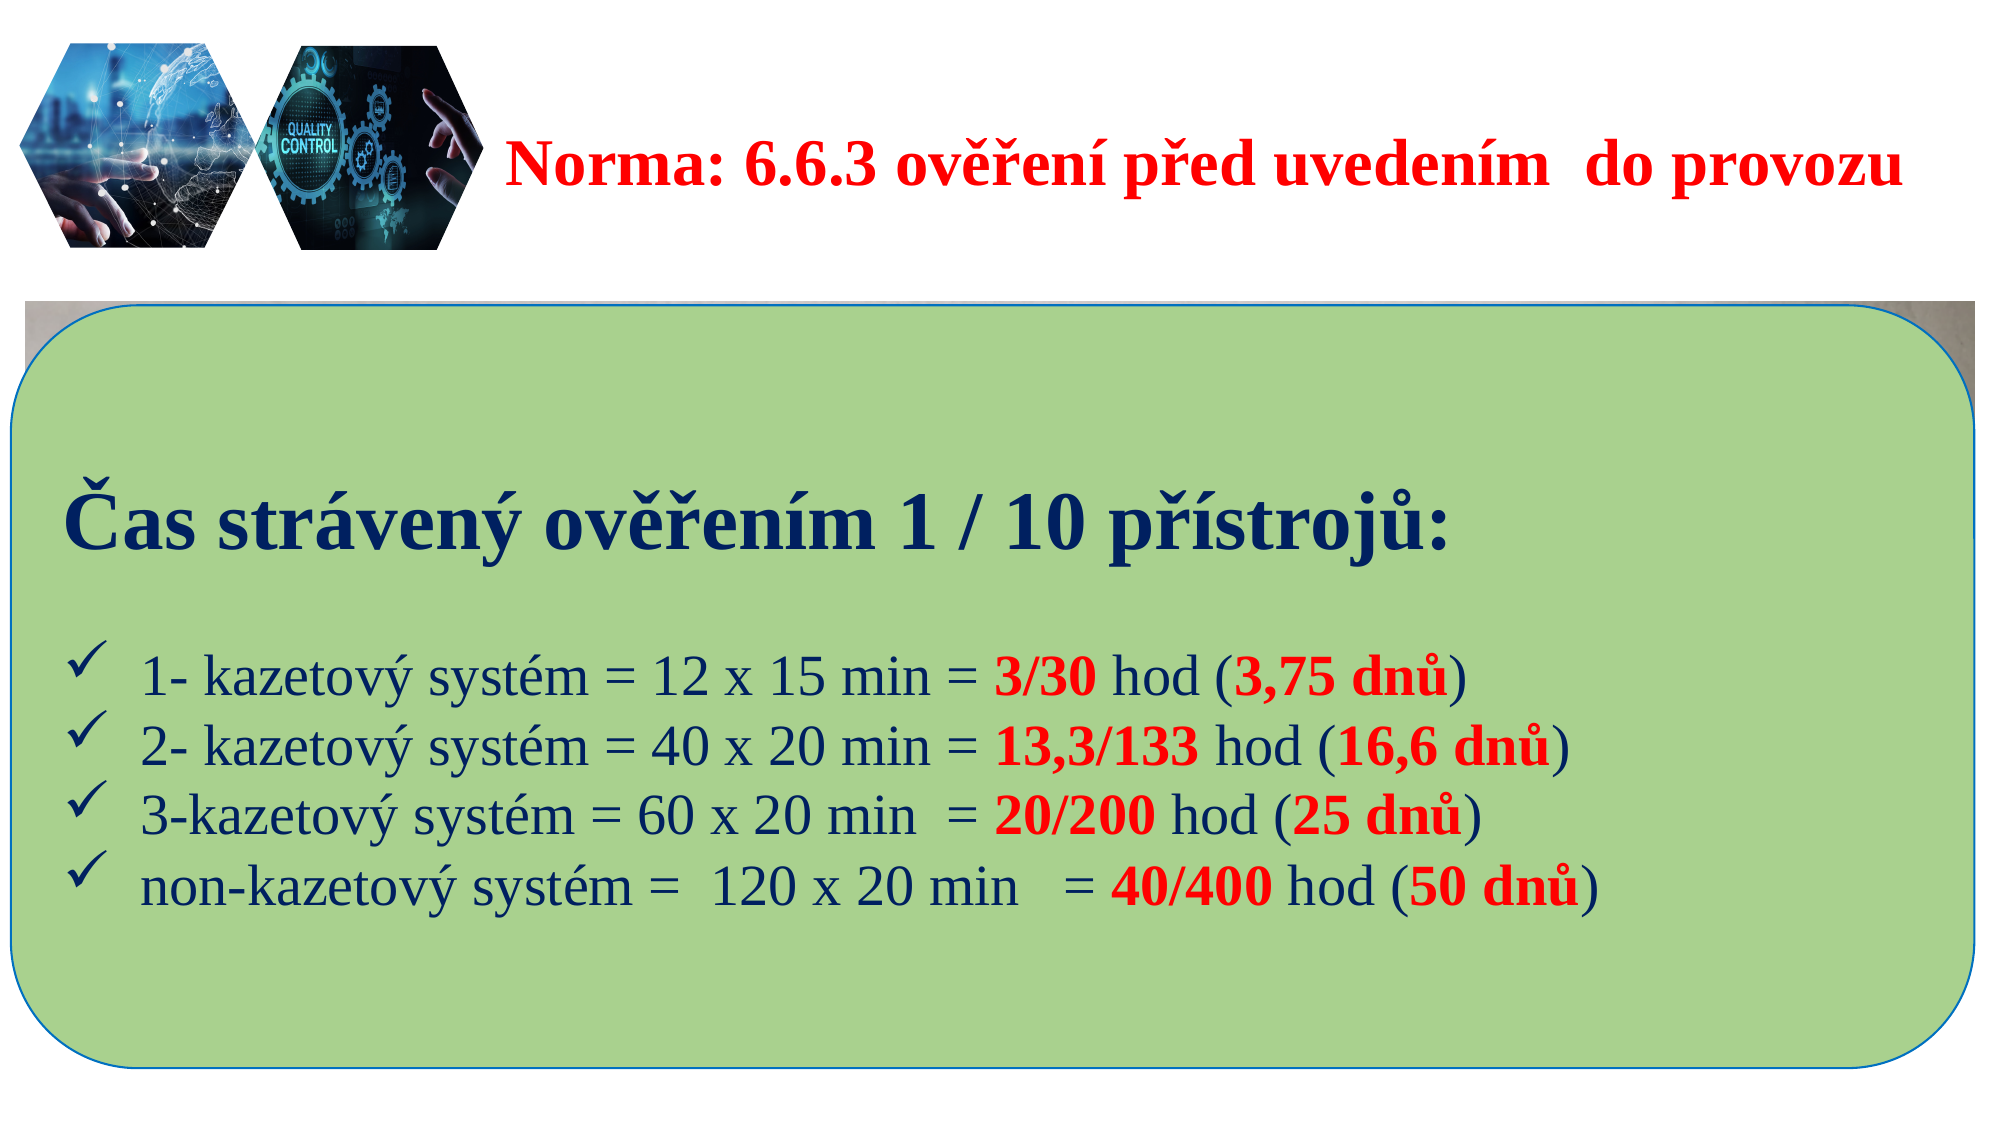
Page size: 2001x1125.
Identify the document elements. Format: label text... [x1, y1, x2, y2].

text_box Norma: 6.6.3 ověření před uvedením do provozu [490, 111, 2000, 207]
text_box Čas strávený ověřením 1 / 10 přístrojů: 1- kazetový systém = 12 x 15 min = 3/30 hod (3,75 dnů) 2- kazetový systém = 40 x 20 min = 13,3/133 hod (16,6 dnů) 3-kazetový systém = 60 x 20 min = 20/200 hod (25 dnů) non-kazetový systém = 120 x 20 min = 40/400 hod (50 dnů) [9, 371, 1976, 1070]
picture [25, 301, 1975, 605]
picture [19, 43, 484, 251]
